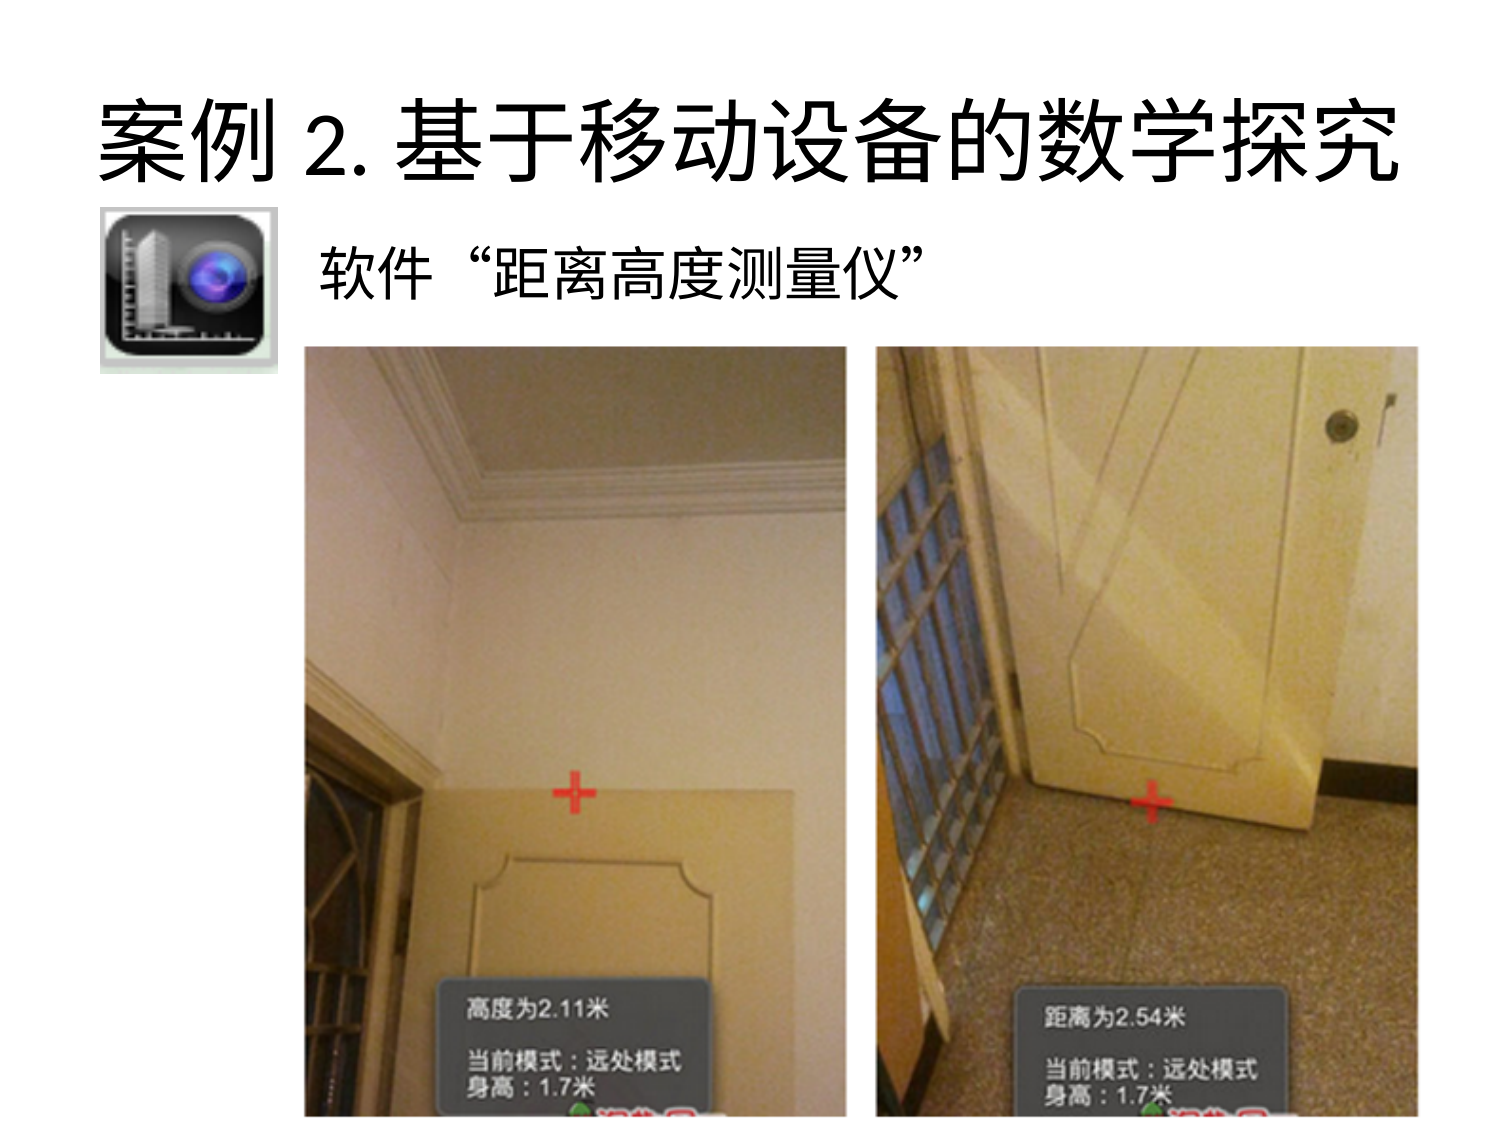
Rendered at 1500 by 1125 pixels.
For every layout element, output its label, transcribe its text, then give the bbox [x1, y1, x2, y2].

title 案例2.基于移动设备的数学探究 [75, 45, 1425, 233]
picture [299, 345, 1428, 1122]
picture [100, 207, 278, 374]
text_box 软件“距离高度测量仪” [303, 230, 974, 315]
